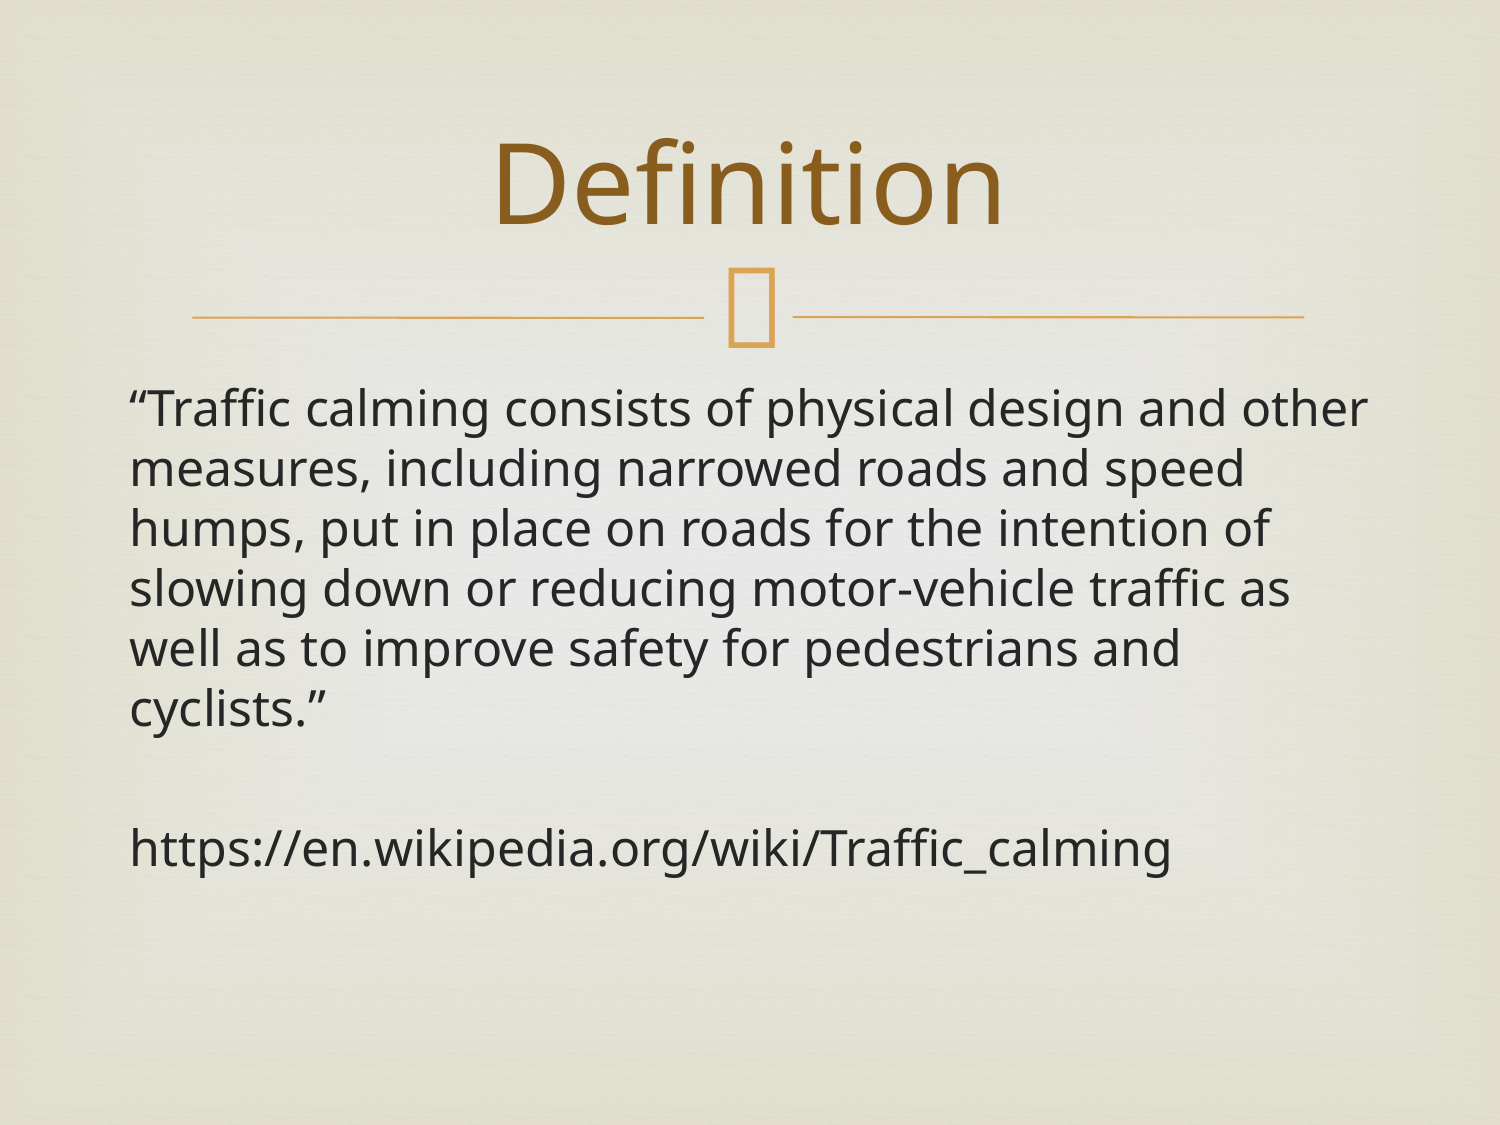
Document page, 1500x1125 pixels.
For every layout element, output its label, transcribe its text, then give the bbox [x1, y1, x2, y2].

title Definition [112, 93, 1386, 267]
list “Traffic calming consists of physical design and other measures, including narrowed roads and speed humps, put in place on roads for the intention of slowing down or reducing motor-vehicle traffic as well as to improve safety for pedestrians and cyclists.” https://en.wikipedia.org/wiki/Traffic_calming [114, 368, 1386, 1005]
